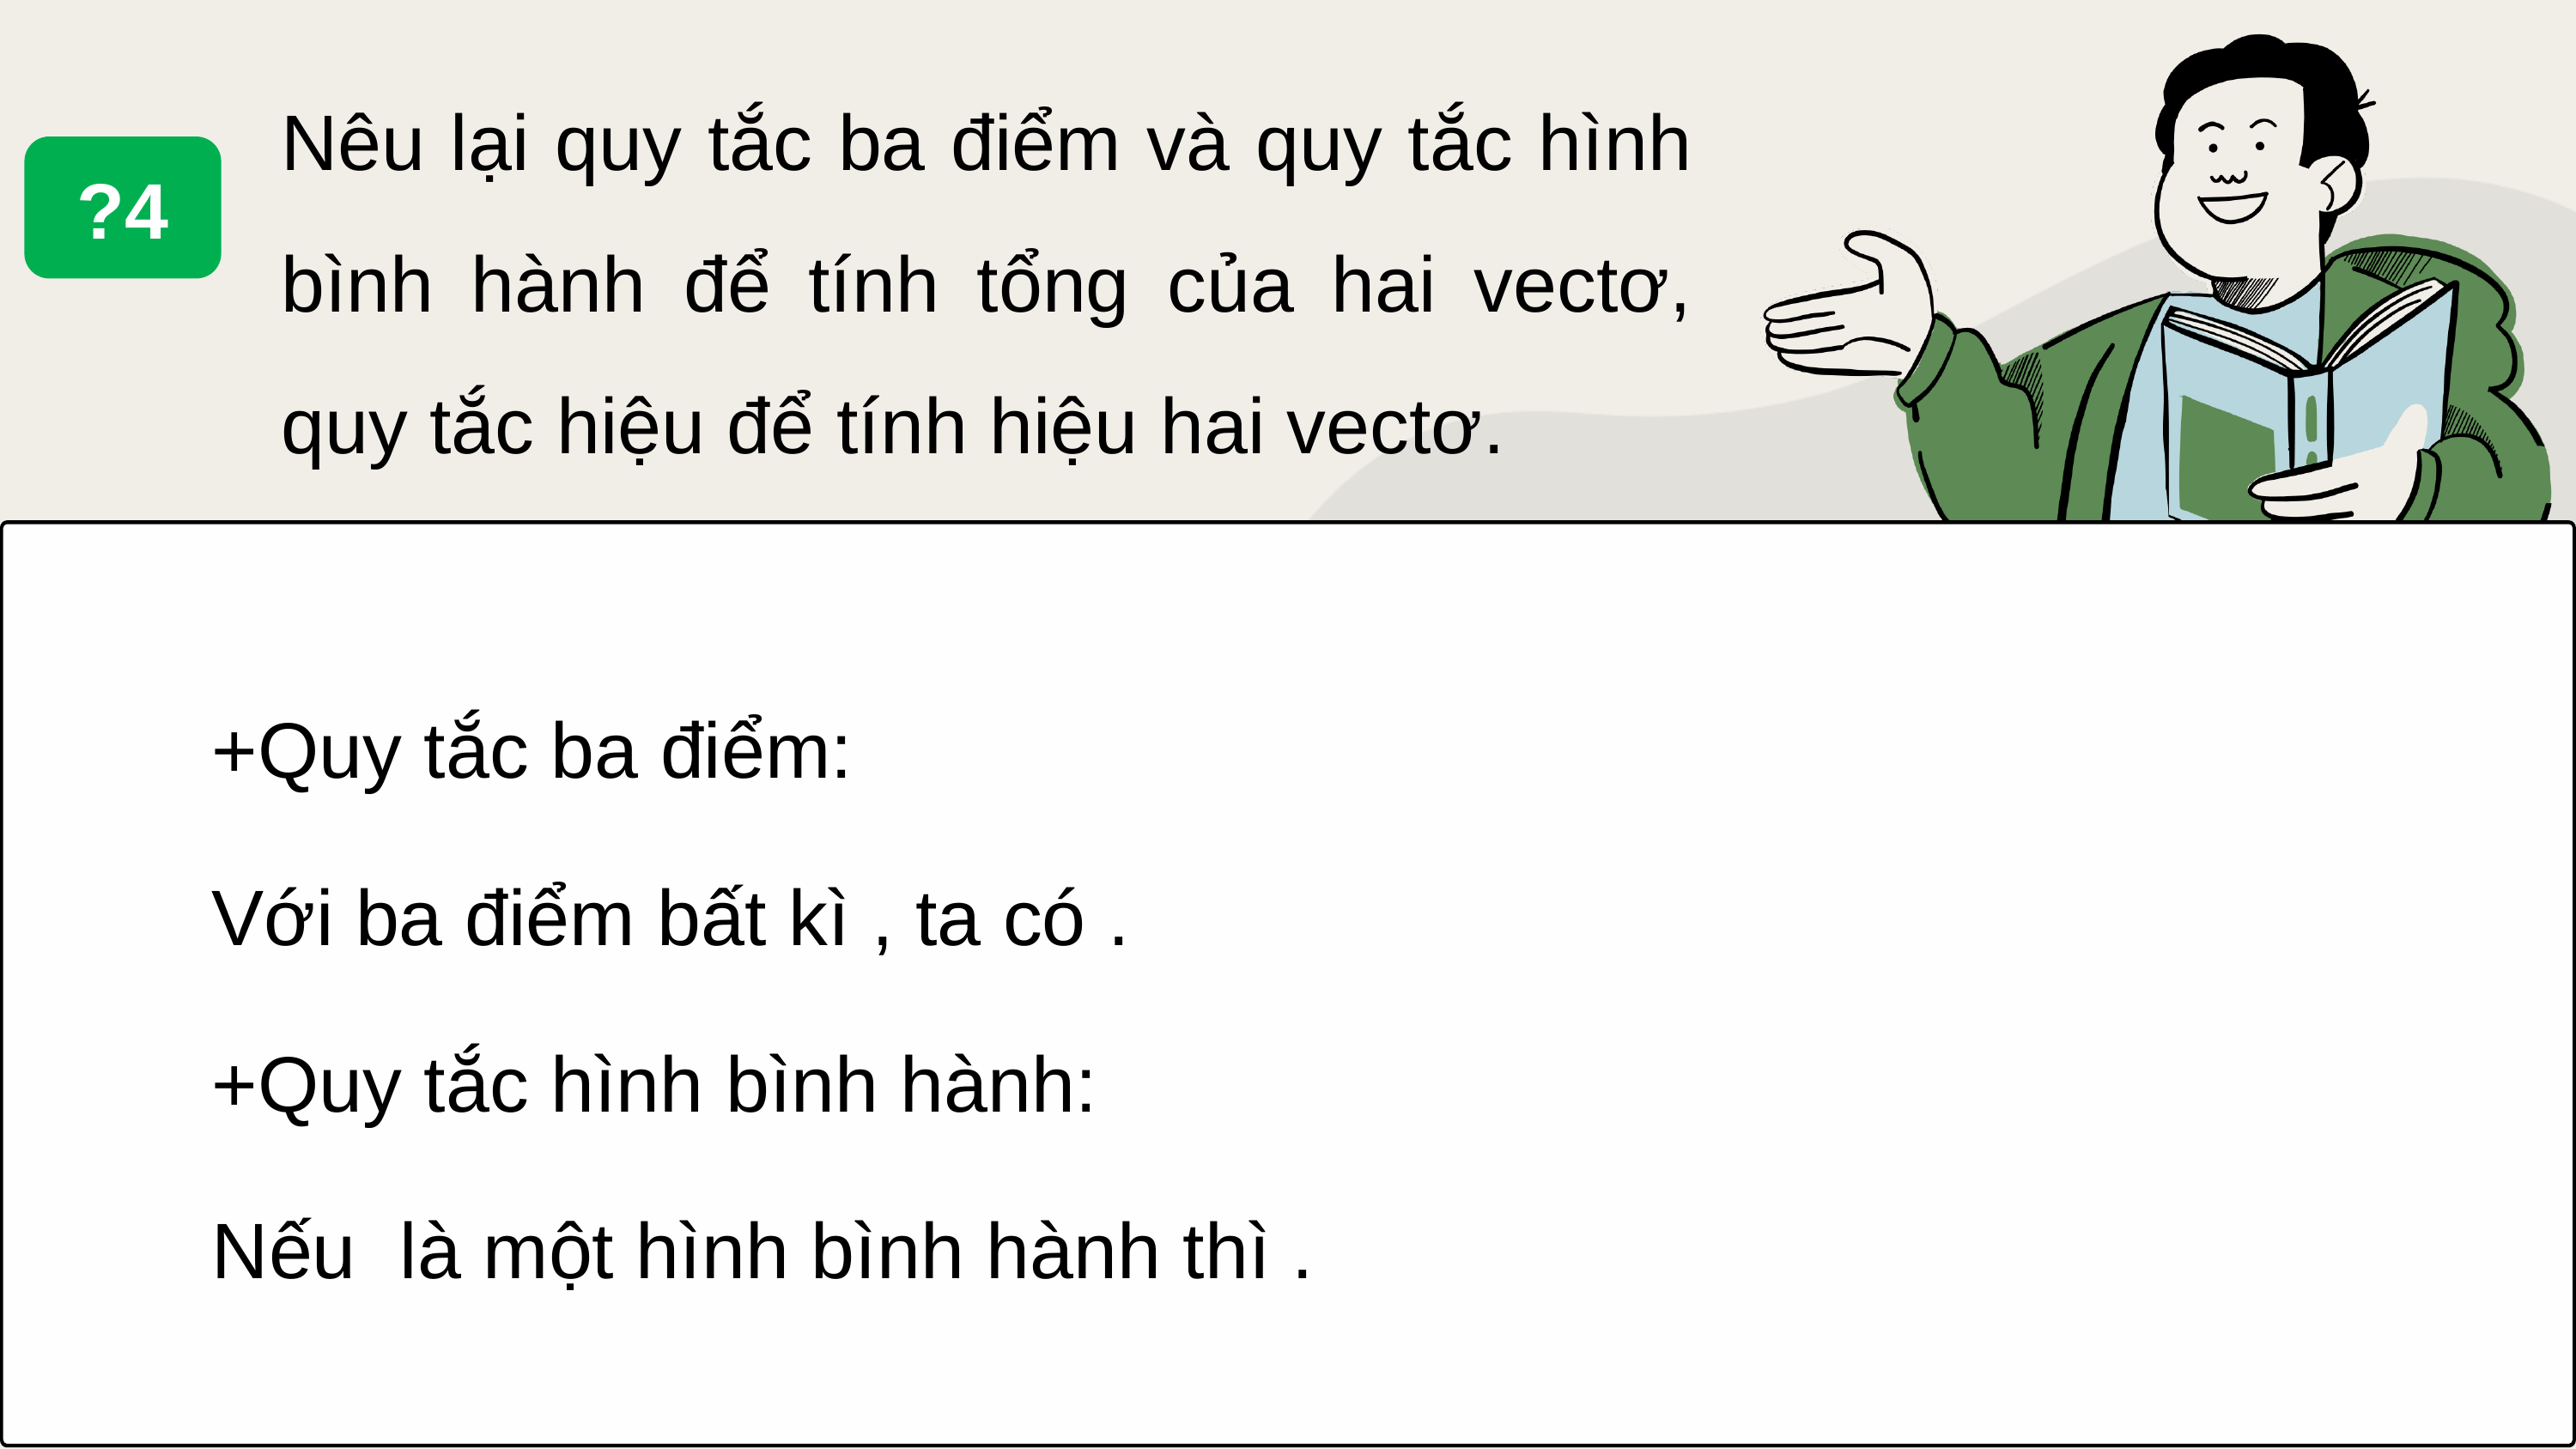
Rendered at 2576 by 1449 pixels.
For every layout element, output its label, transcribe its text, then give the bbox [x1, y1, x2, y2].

text_box ?4 [24, 136, 222, 279]
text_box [0, 519, 2576, 1448]
picture [1264, 33, 2576, 519]
text_box Nêu lại quy tắc ba điểm và quy tắc hình bình hành để tính tổng của hai vectơ, quy tắc hiệu để tính hiệu hai vectơ. [268, 38, 1707, 476]
